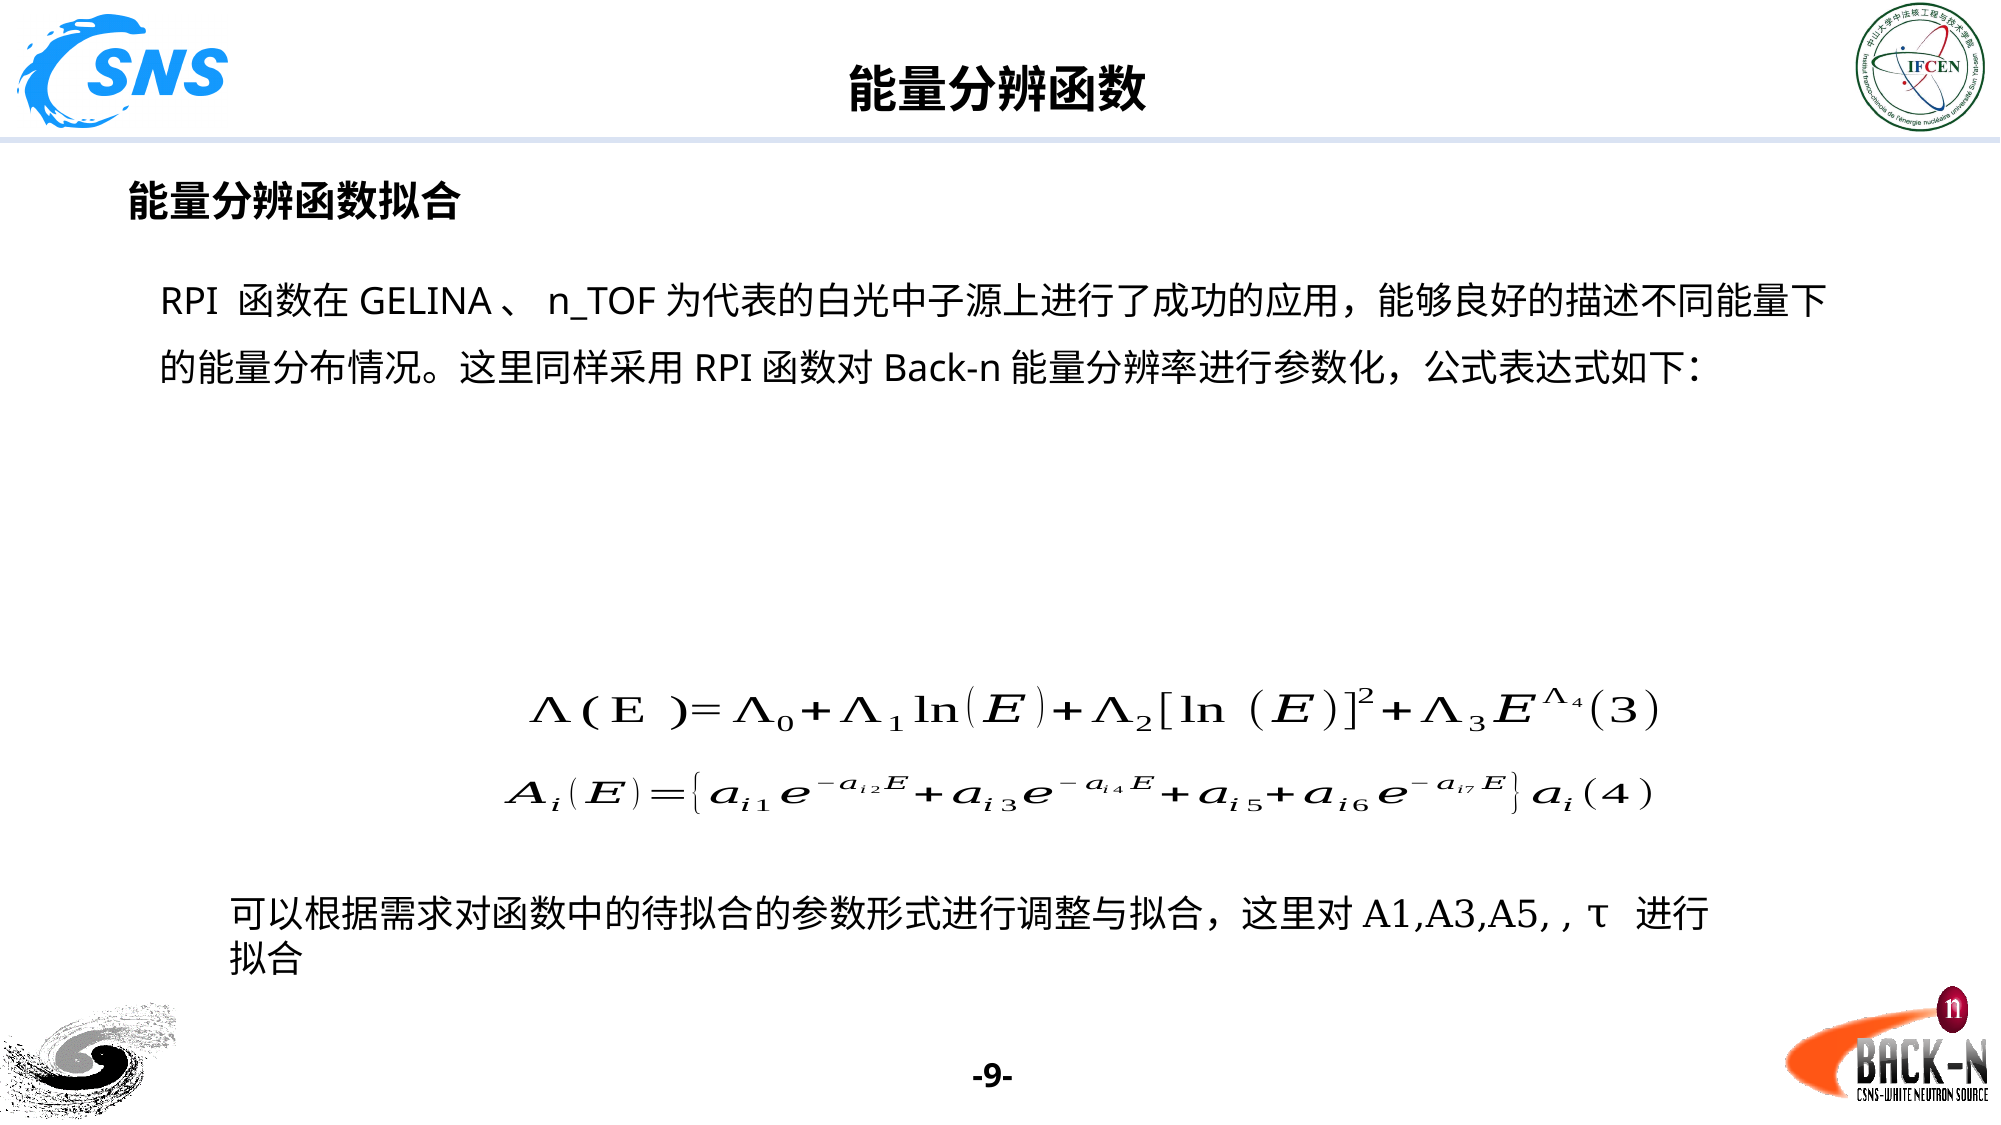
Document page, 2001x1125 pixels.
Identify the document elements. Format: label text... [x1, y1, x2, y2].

text_box 能量分辨函数 [832, 50, 1199, 126]
text_box -9- [957, 1046, 1043, 1102]
picture [17, 14, 228, 128]
text_box RPI 函数在GELINA、n_TOF为代表的白光中子源上进行了成功的应用，能够良好的描述不同能量下的能量分布情况。这里同样采用RPI函数对Back-n能量分辨率进行参数化，公式表达式如下： [145, 246, 1855, 397]
picture [1776, 963, 2000, 1105]
picture [0, 1002, 176, 1120]
text_box 能量分辨函数拟合 [112, 167, 487, 233]
